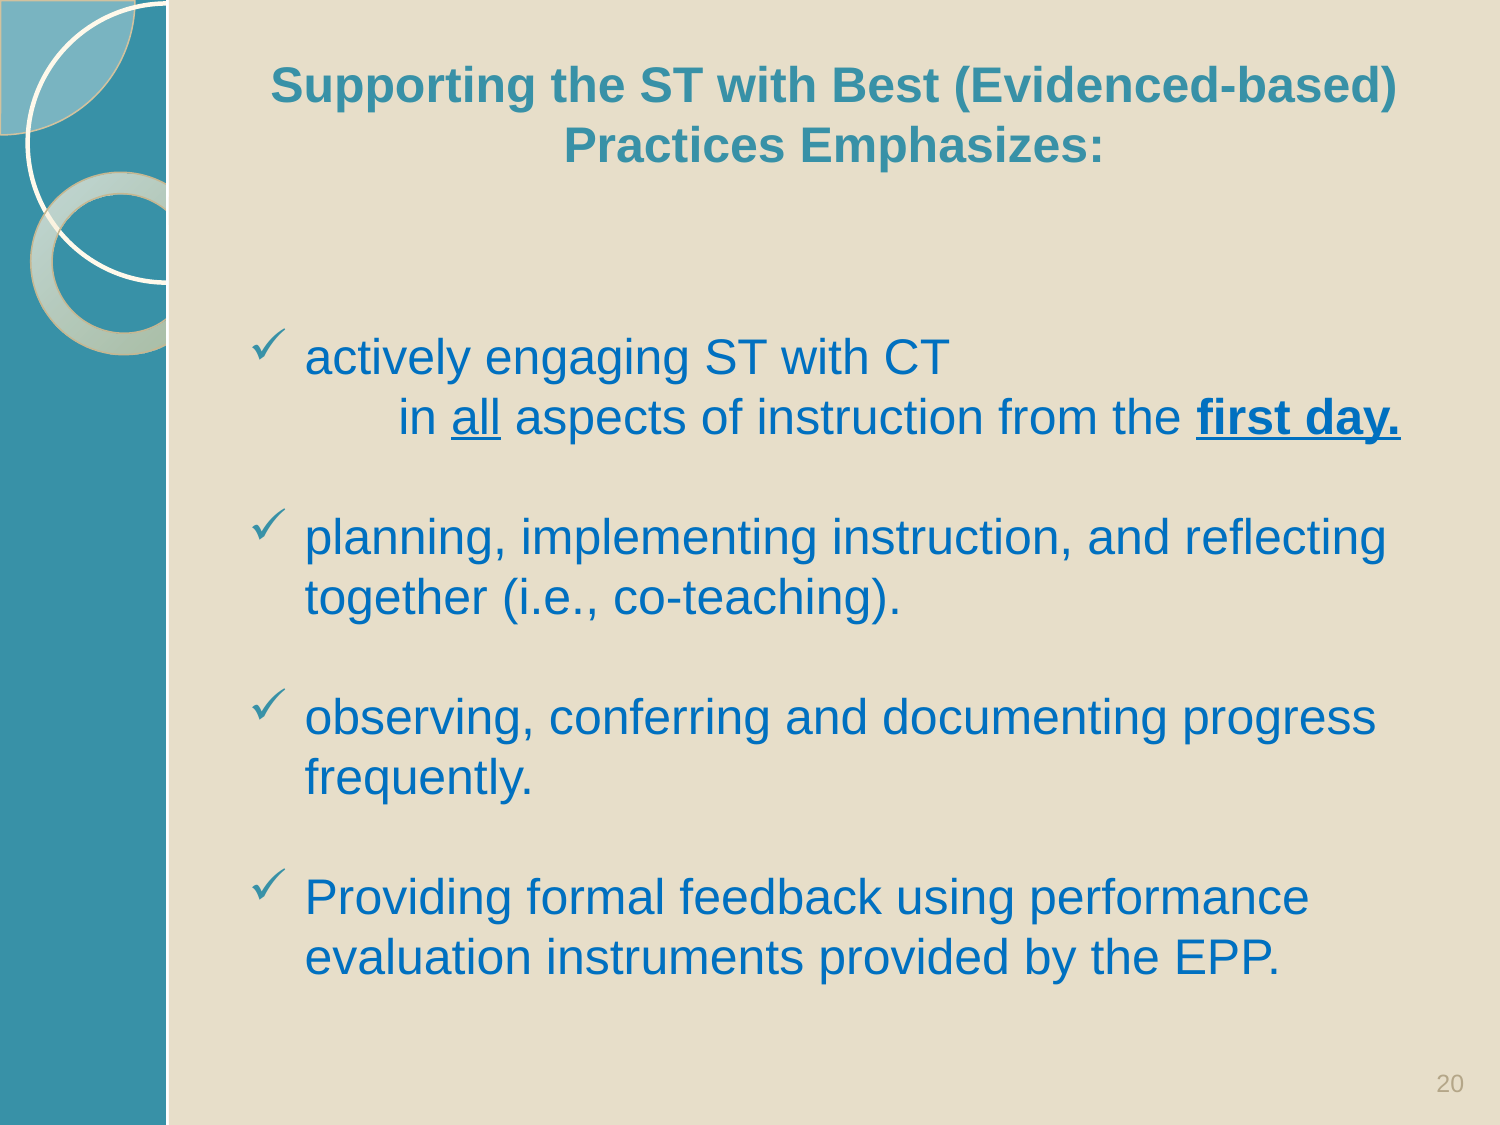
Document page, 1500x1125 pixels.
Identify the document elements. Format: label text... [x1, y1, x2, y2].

slide_number 20 [1413, 1034, 1488, 1113]
title Supporting the ST with Best (Evidenced-based) Practices Emphasizes: [168, 0, 1500, 196]
list actively engaging ST with CT in all aspects of instruction from the first day. planning, implementing instruction, and reflecting together (i.e., co-teaching). observing, conferring and documenting progress frequently. Providing formal feedback using performance evaluation instruments provided by the EPP. [168, 196, 1500, 1125]
